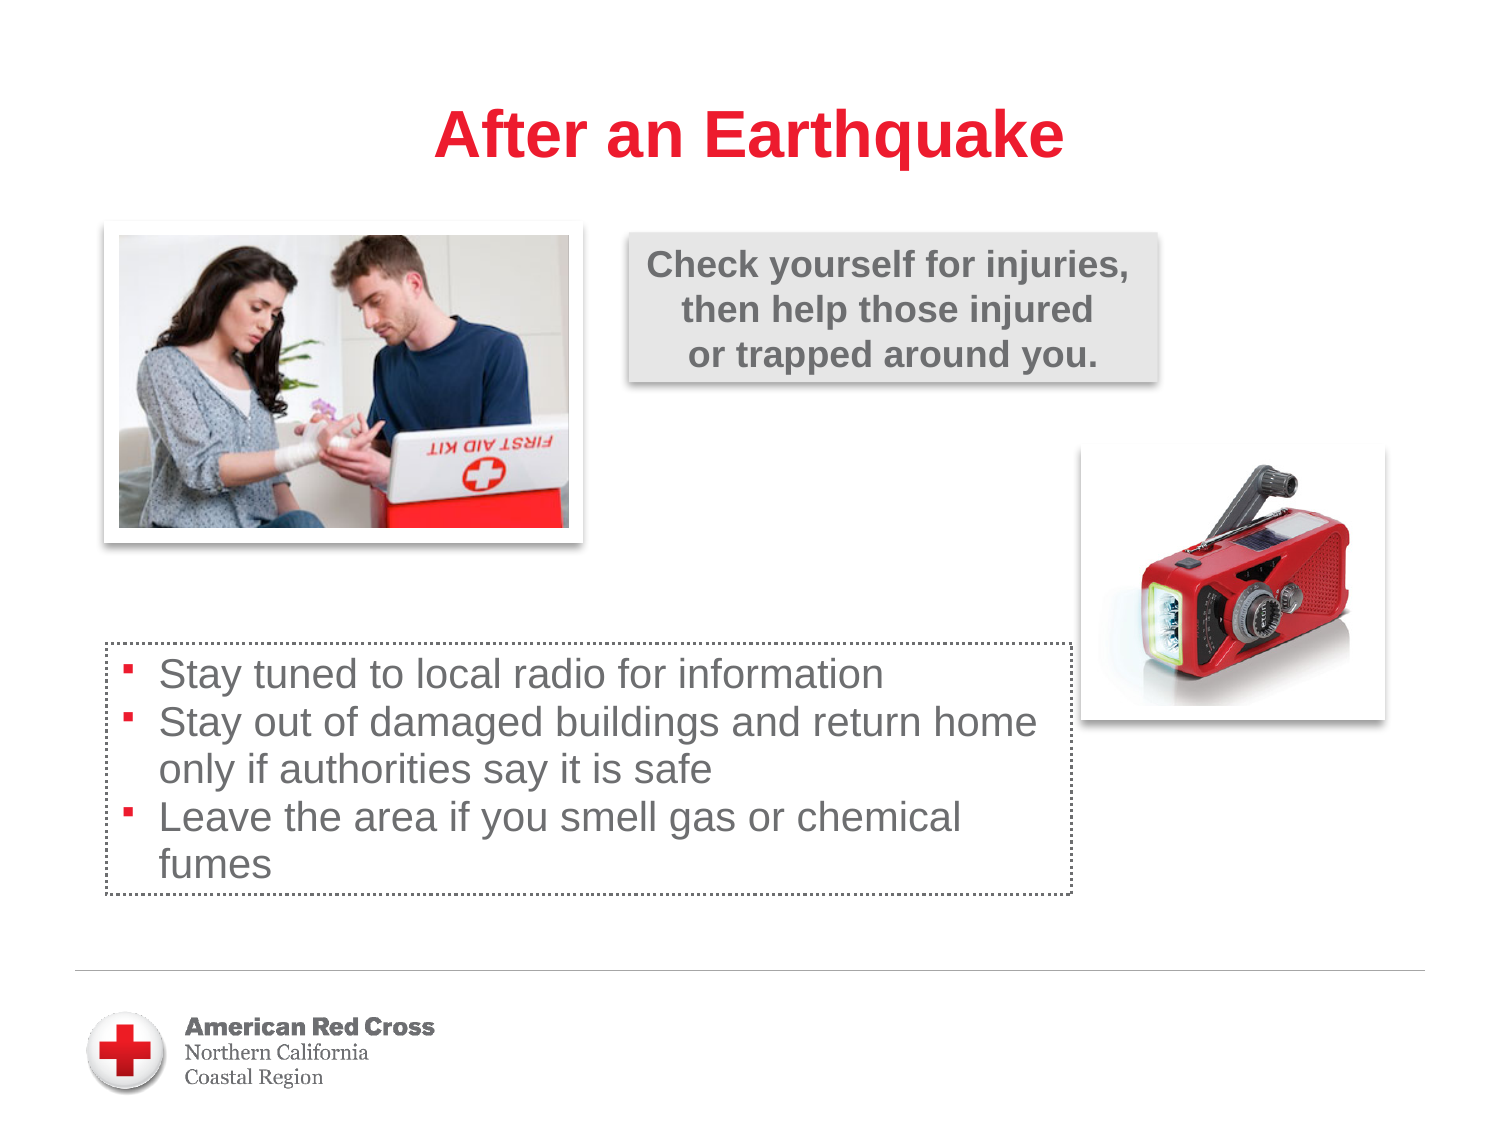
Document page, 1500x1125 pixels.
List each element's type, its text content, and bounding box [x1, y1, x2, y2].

picture [36, 976, 469, 1125]
text_box Check yourself for injuries, then help those injured or trapped around you. [628, 232, 1158, 383]
title After an Earthquake [74, 37, 1426, 226]
text_box Stay tuned to local radio for information Stay out of damaged buildings and return home only if authorities say it is safe Leave the area if you smell gas or chemical fumes [106, 643, 1072, 895]
picture [1095, 458, 1371, 706]
picture [118, 235, 569, 529]
